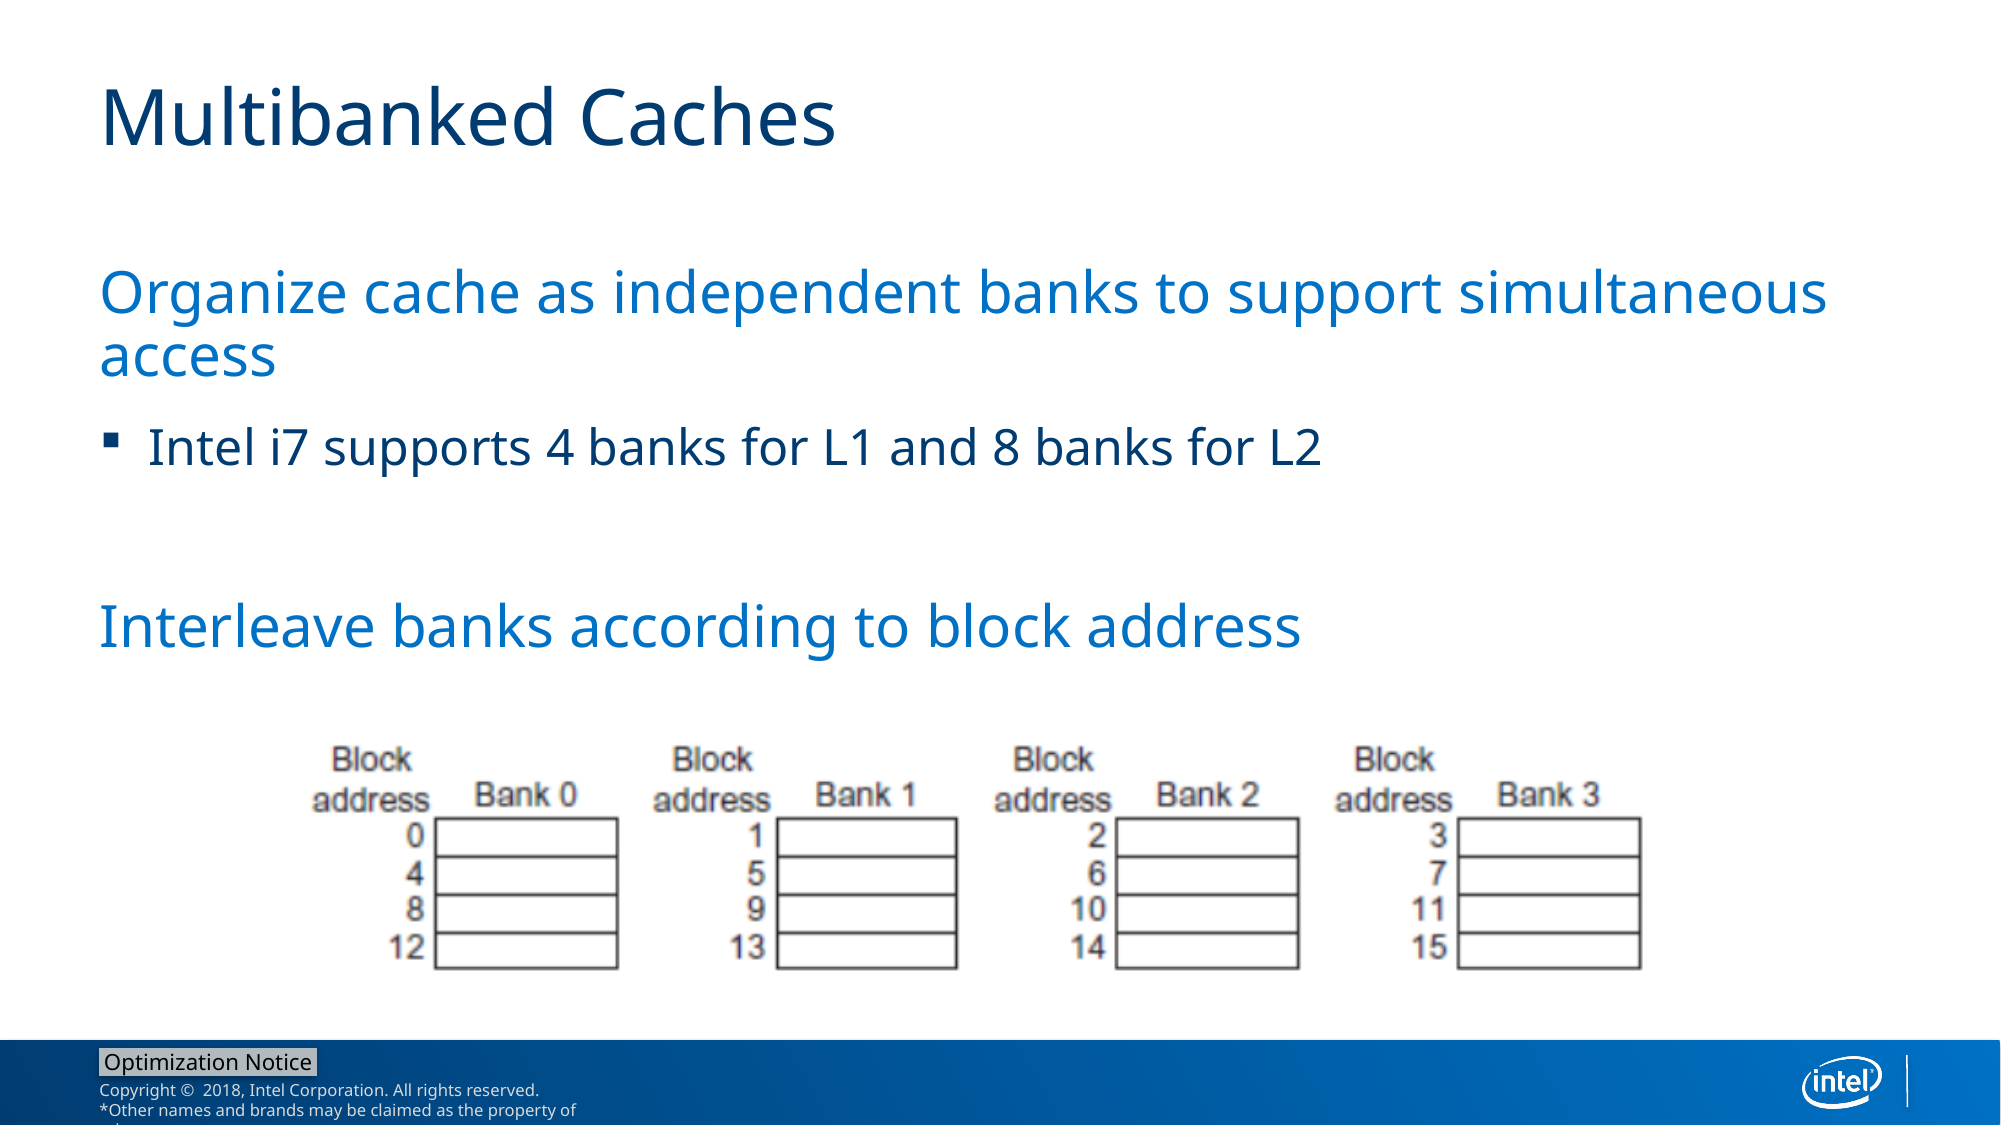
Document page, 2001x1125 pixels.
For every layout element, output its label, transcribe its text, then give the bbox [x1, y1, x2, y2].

title Multibanked Caches [99, 67, 1900, 258]
list Organize cache as independent banks to support simultaneous access Intel i7 supports 4 banks for L1 and 8 banks for L2 Interleave banks according to block address [99, 263, 1900, 1013]
picture [286, 724, 1661, 987]
picture [1802, 1056, 1882, 1109]
